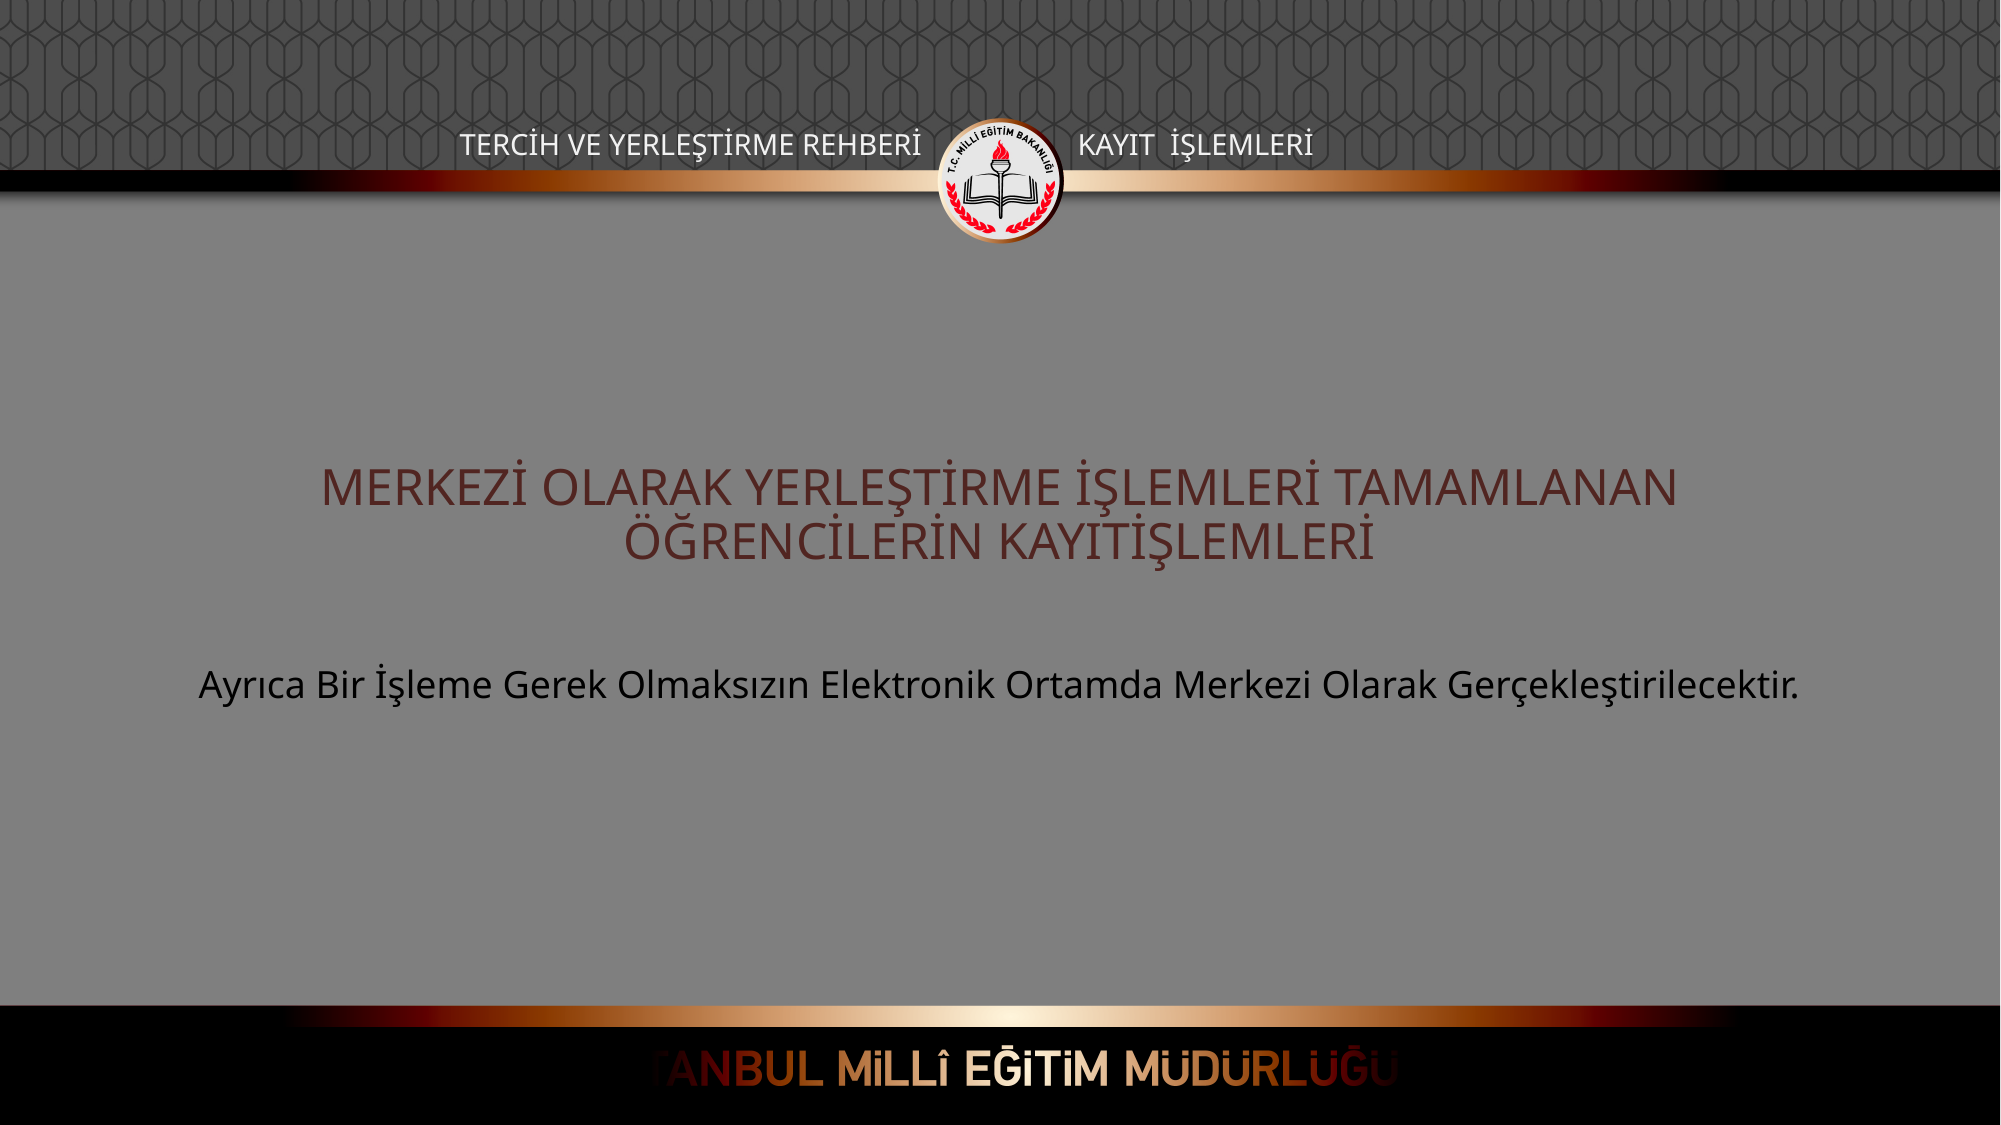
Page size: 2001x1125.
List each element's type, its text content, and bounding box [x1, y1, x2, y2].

text_box KAYIT İŞLEMLERİ [1062, 122, 2000, 188]
picture [0, 0, 2001, 1125]
text_box TERCİH VE YERLEŞTİRME REHBERİ [37, 122, 938, 188]
list MERKEZİ OLARAK YERLEŞTİRME İŞLEMLERİ TAMAMLANAN ÖĞRENCİLERİN KAYITİŞLEMLERİ Ayrıca Bir İşleme Gerek Olmaksızın Elektronik Ortamda Merkezi Olarak Gerçekleştirilecektir. [137, 299, 1863, 1014]
